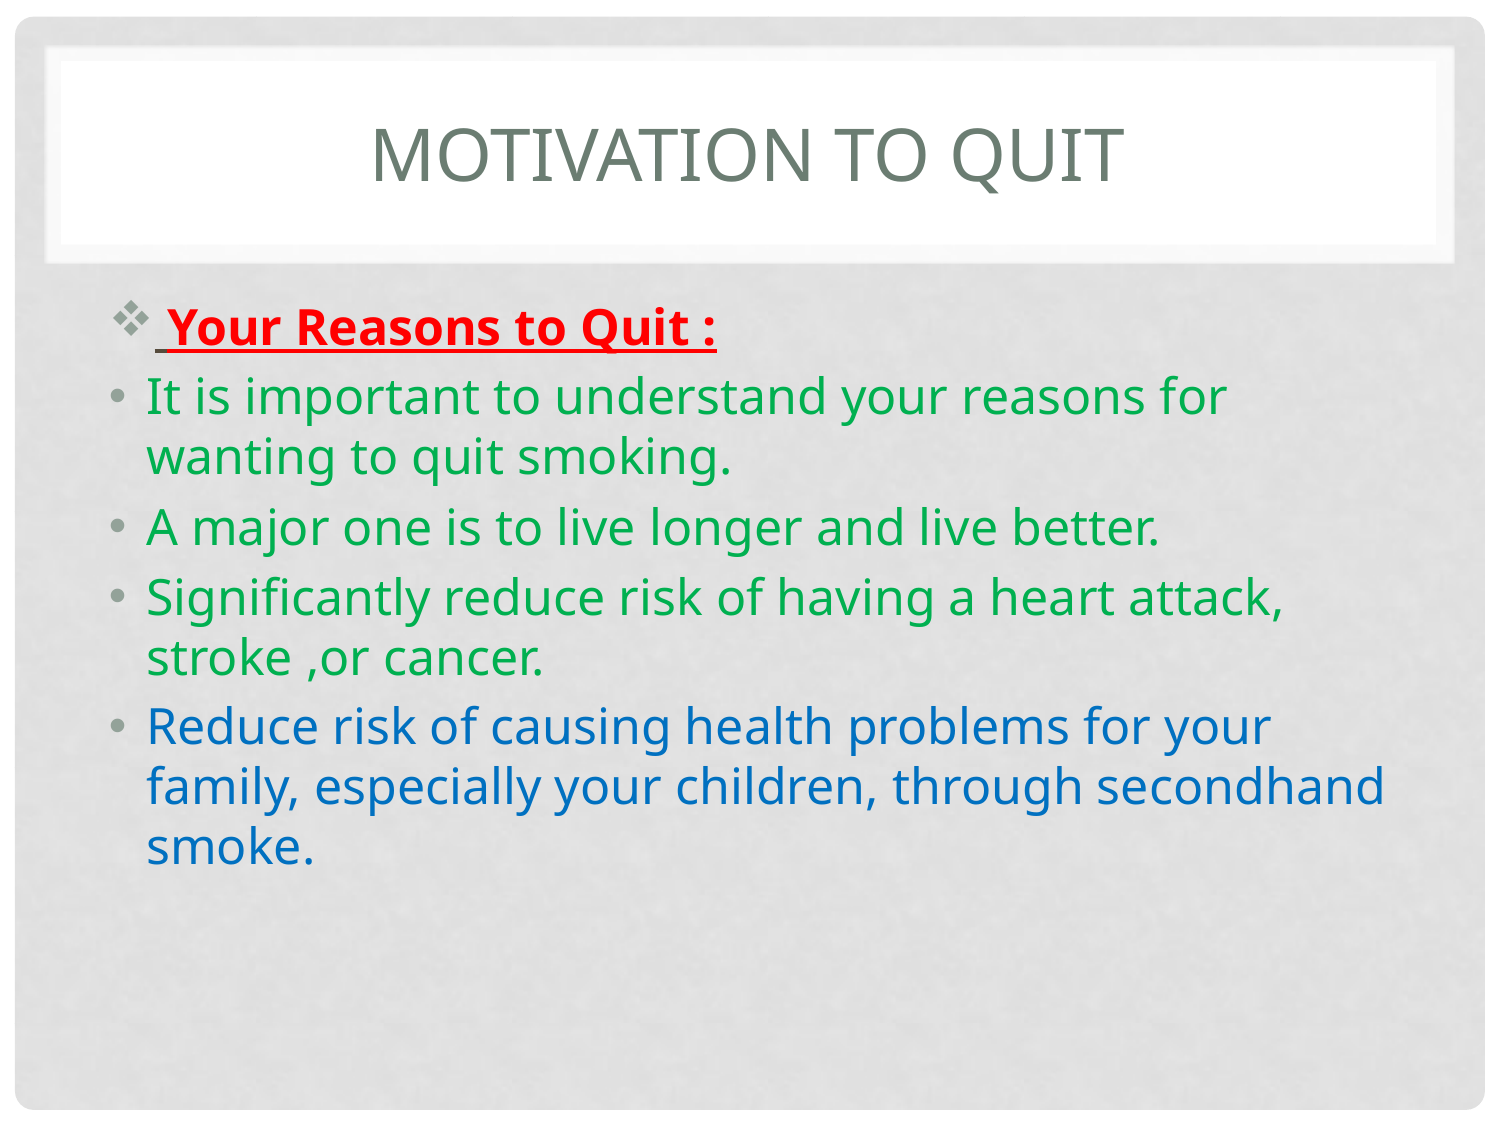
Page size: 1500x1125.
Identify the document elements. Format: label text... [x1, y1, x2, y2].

title Motivation to quit [69, 66, 1425, 238]
list Your Reasons to Quit : It is important to understand your reasons for wanting to quit smoking. A major one is to live longer and live better. Significantly reduce risk of having a heart attack, stroke ,or cancer. Reduce risk of causing health problems for your family, especially your children, through secondhand smoke. [75, 287, 1425, 1005]
